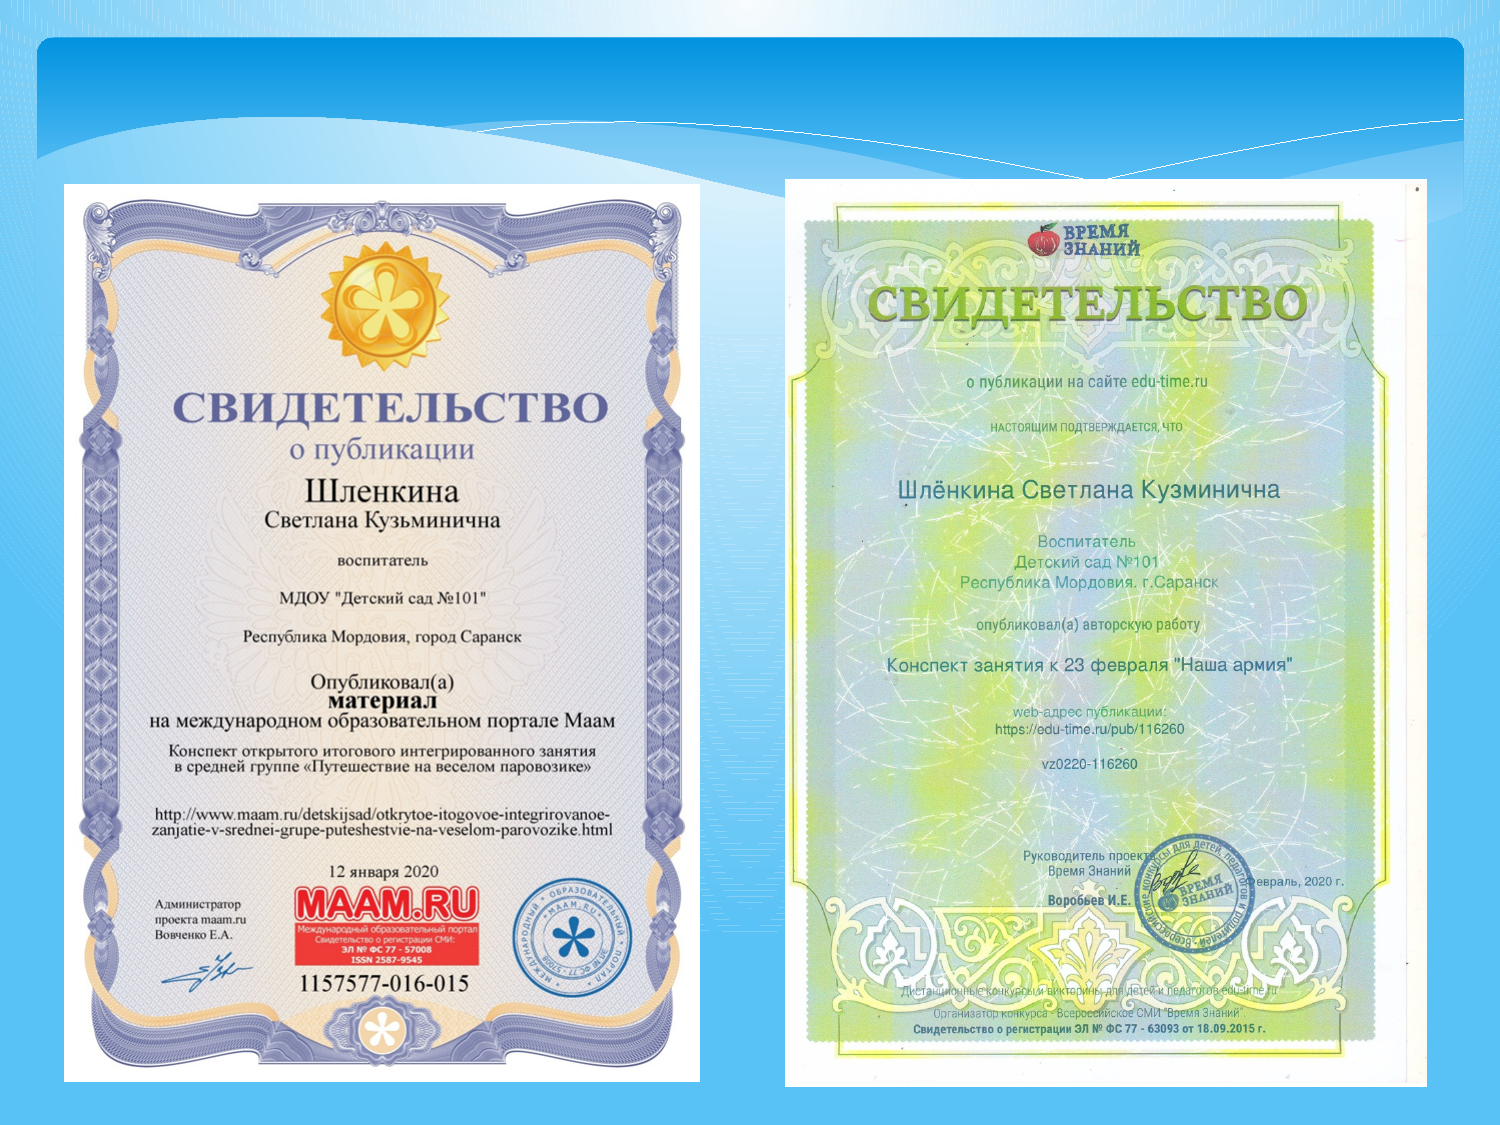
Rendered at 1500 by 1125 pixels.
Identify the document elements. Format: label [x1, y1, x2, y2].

picture [785, 179, 1427, 1087]
picture [64, 184, 700, 1082]
text_box [135, 89, 1329, 335]
